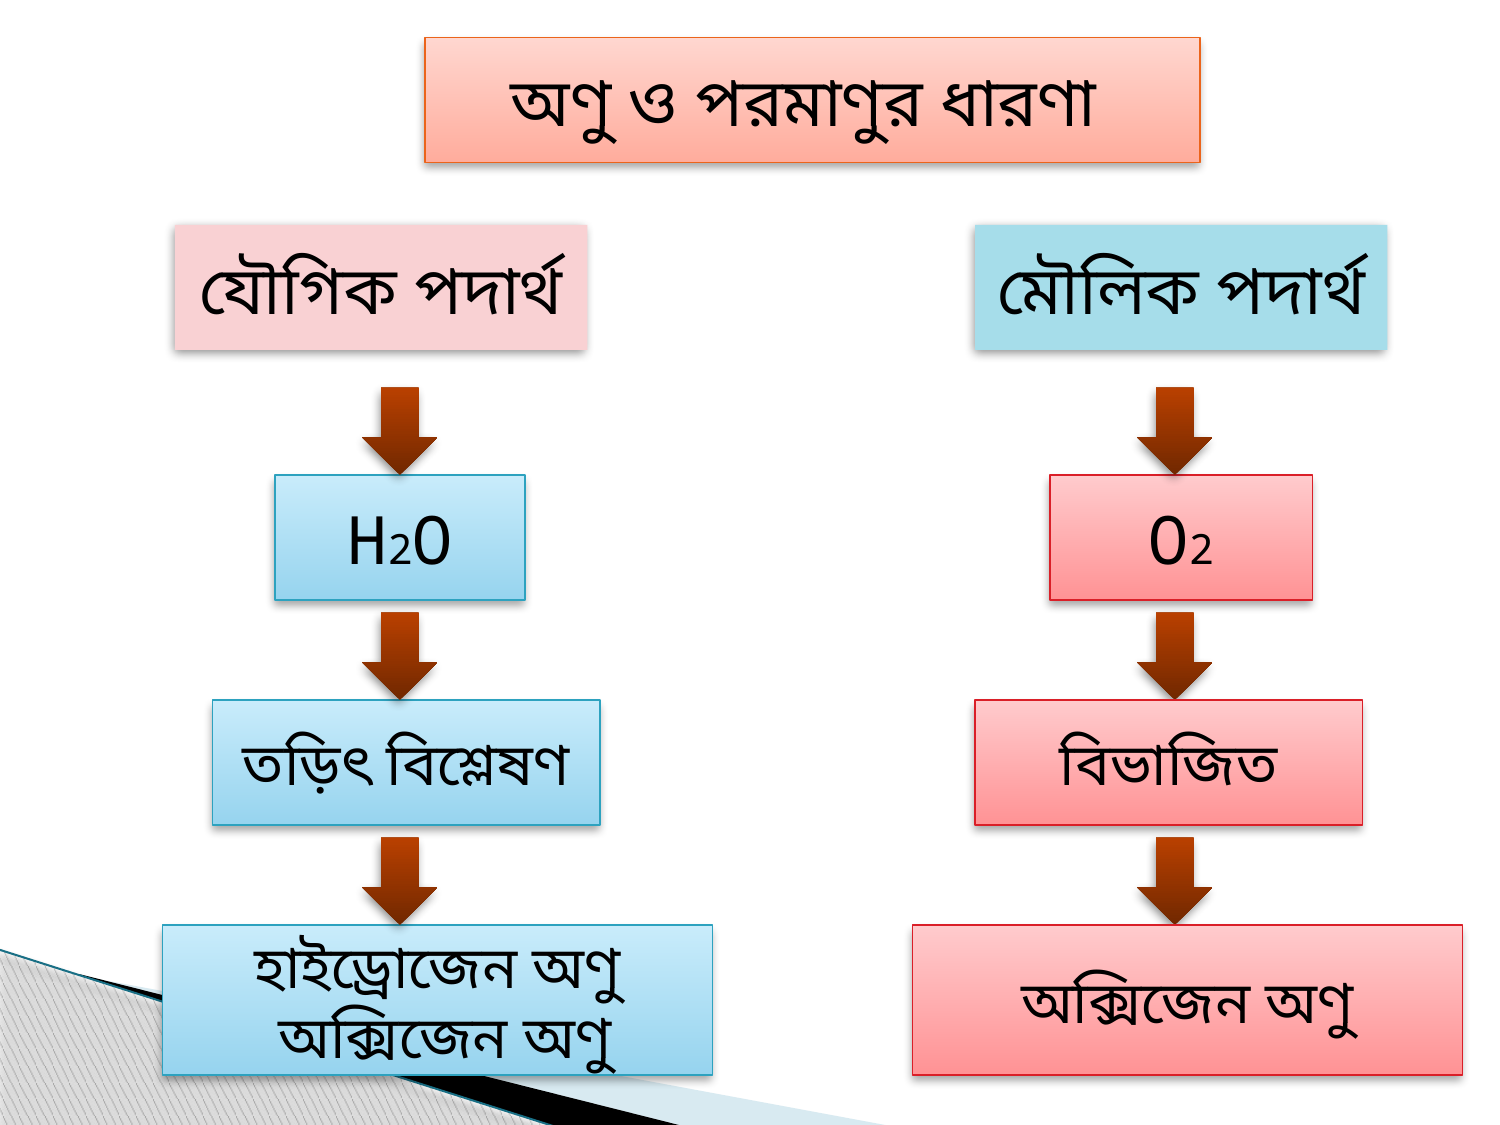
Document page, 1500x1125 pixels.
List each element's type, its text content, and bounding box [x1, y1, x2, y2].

text_box যৌগিক পদার্থ [174, 224, 588, 350]
text_box O2 [1049, 474, 1313, 601]
text_box H2O [274, 474, 526, 601]
text_box [1137, 612, 1213, 699]
text_box মৌলিক পদার্থ [975, 224, 1388, 350]
text_box [1137, 387, 1213, 475]
text_box তড়িৎ বিশ্লেষণ [212, 699, 601, 826]
text_box অণু ও পরমাণুর ধারণা [424, 37, 1201, 163]
text_box [362, 837, 438, 925]
text_box [362, 387, 438, 475]
text_box বিভাজিত [974, 699, 1363, 826]
text_box [362, 612, 438, 700]
text_box অক্সিজেন অণু [912, 924, 1463, 1076]
text_box [1137, 837, 1213, 924]
text_box হাইড্রোজেন অণু অক্সিজেন অণু [162, 924, 713, 1076]
